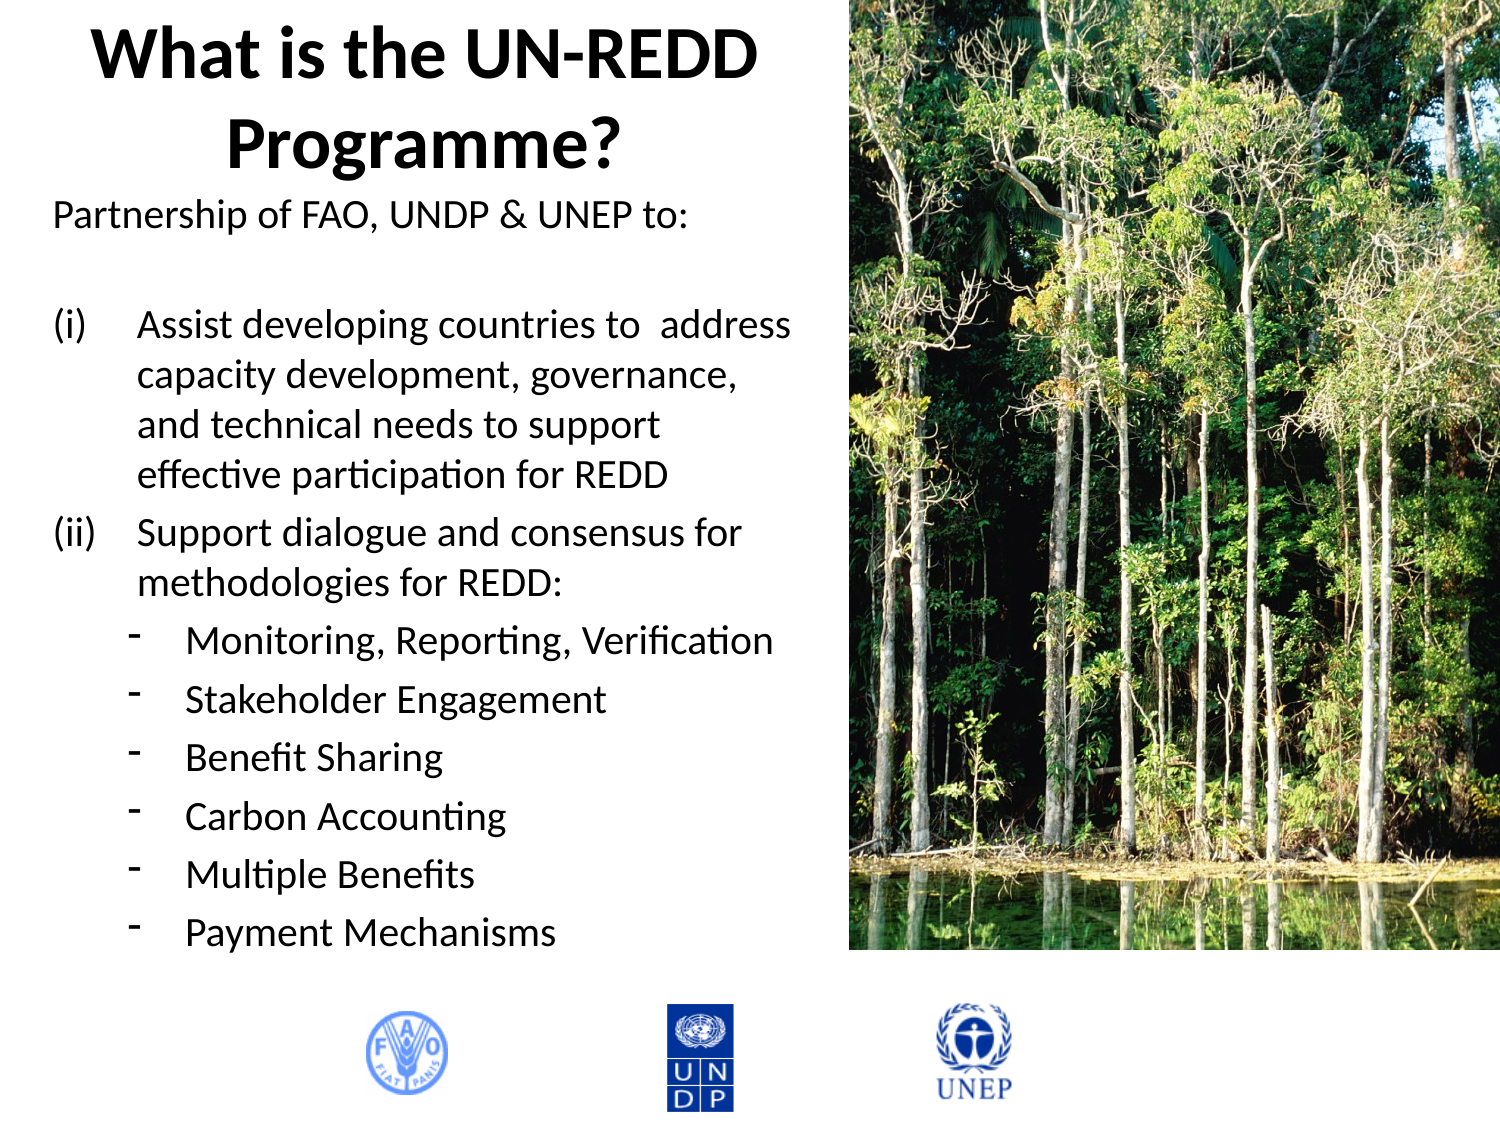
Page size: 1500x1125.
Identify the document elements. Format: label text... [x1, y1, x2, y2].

picture [849, 0, 1500, 951]
list Partnership of FAO, UNDP & UNEP to: Assist developing countries to address capacity development, governance, and technical needs to support effective participation for REDD Support dialogue and consensus for methodologies for REDD: Monitoring, Reporting, Verification Stakeholder Engagement Benefit Sharing Carbon Accounting Multiple Benefits Payment Mechanisms [37, 187, 826, 931]
title What is the UN-REDD Programme? [49, 0, 801, 187]
picture [366, 1011, 448, 1095]
picture [912, 999, 1038, 1104]
picture [666, 1003, 735, 1113]
